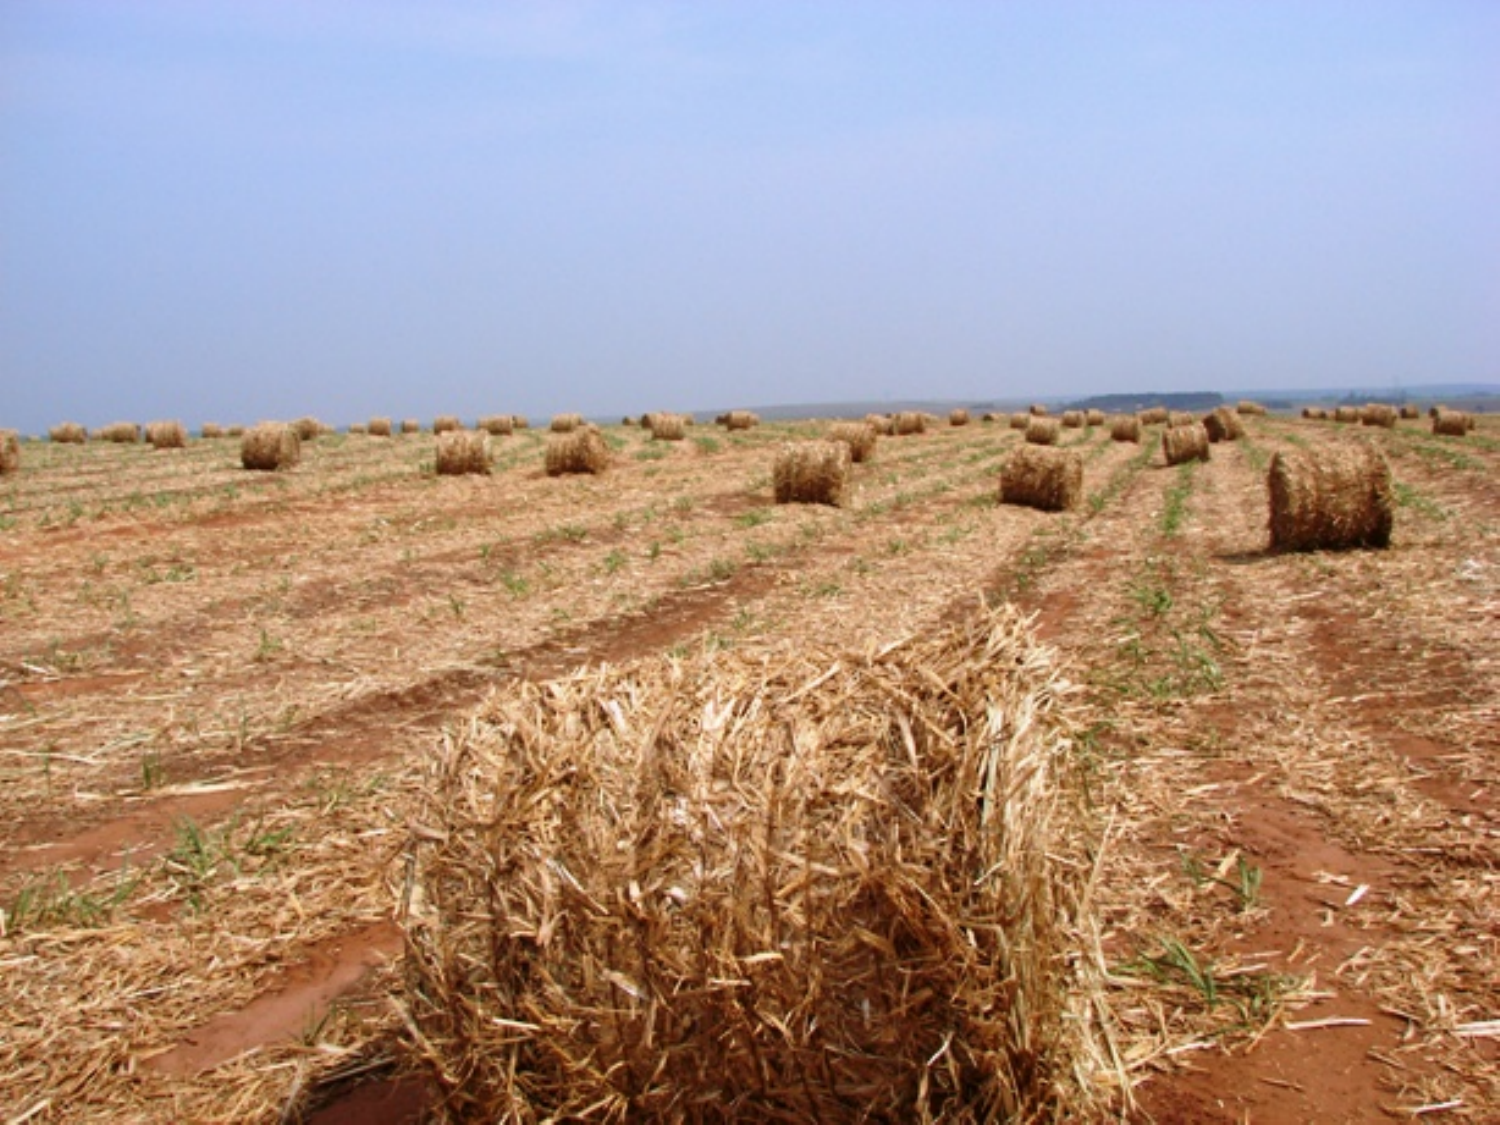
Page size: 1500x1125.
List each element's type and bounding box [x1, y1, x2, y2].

list [0, 0, 1500, 1125]
